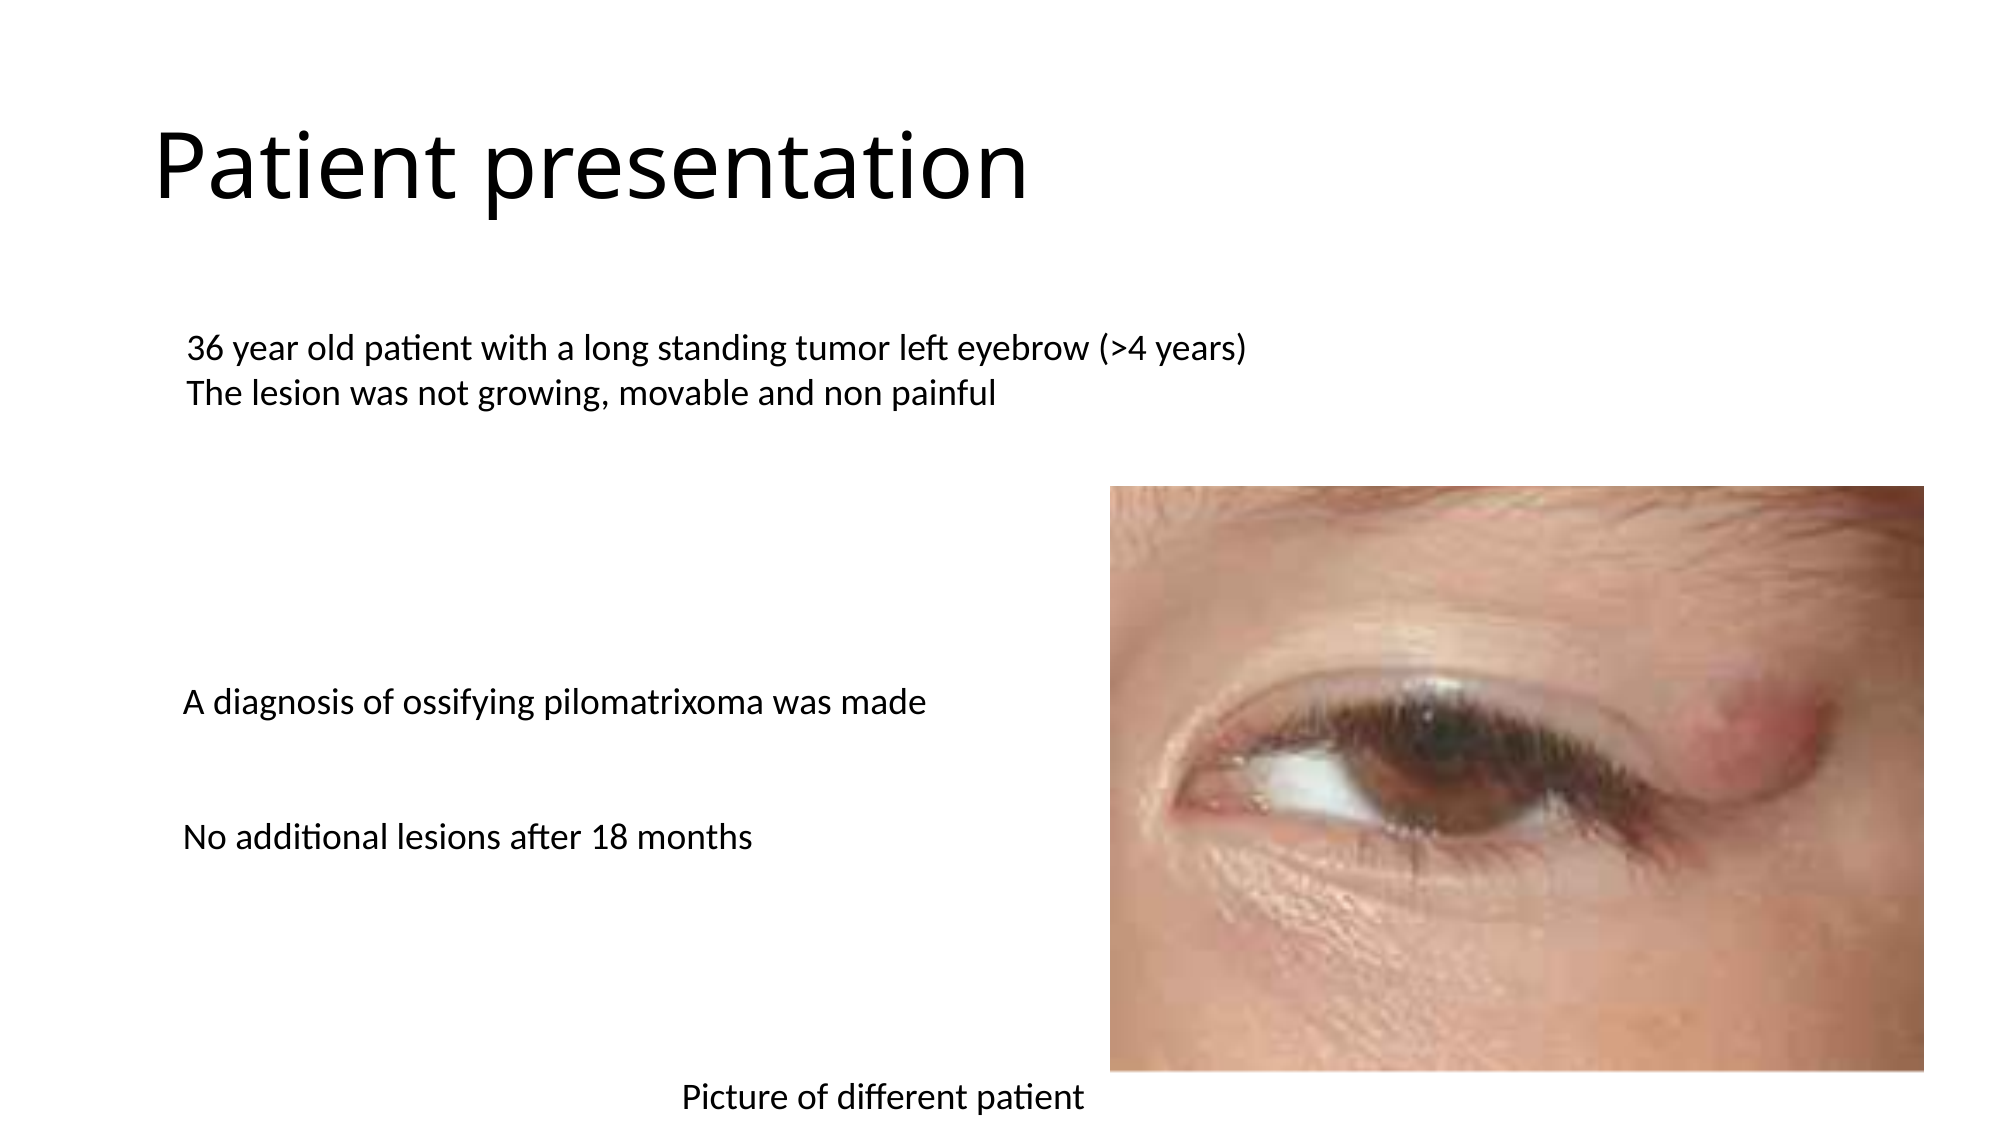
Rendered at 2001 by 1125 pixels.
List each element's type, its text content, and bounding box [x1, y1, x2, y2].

picture [1110, 486, 1924, 1083]
text_box A diagnosis of ossifying pilomatrixoma was made No additional lesions after 18 months [168, 669, 943, 865]
text_box Picture of different patient [667, 1064, 1101, 1125]
title Patient presentation [137, 59, 1863, 278]
text_box 36 year old patient with a long standing tumor left eyebrow (>4 years) The lesion was not growing, movable and non painful [171, 316, 1264, 466]
